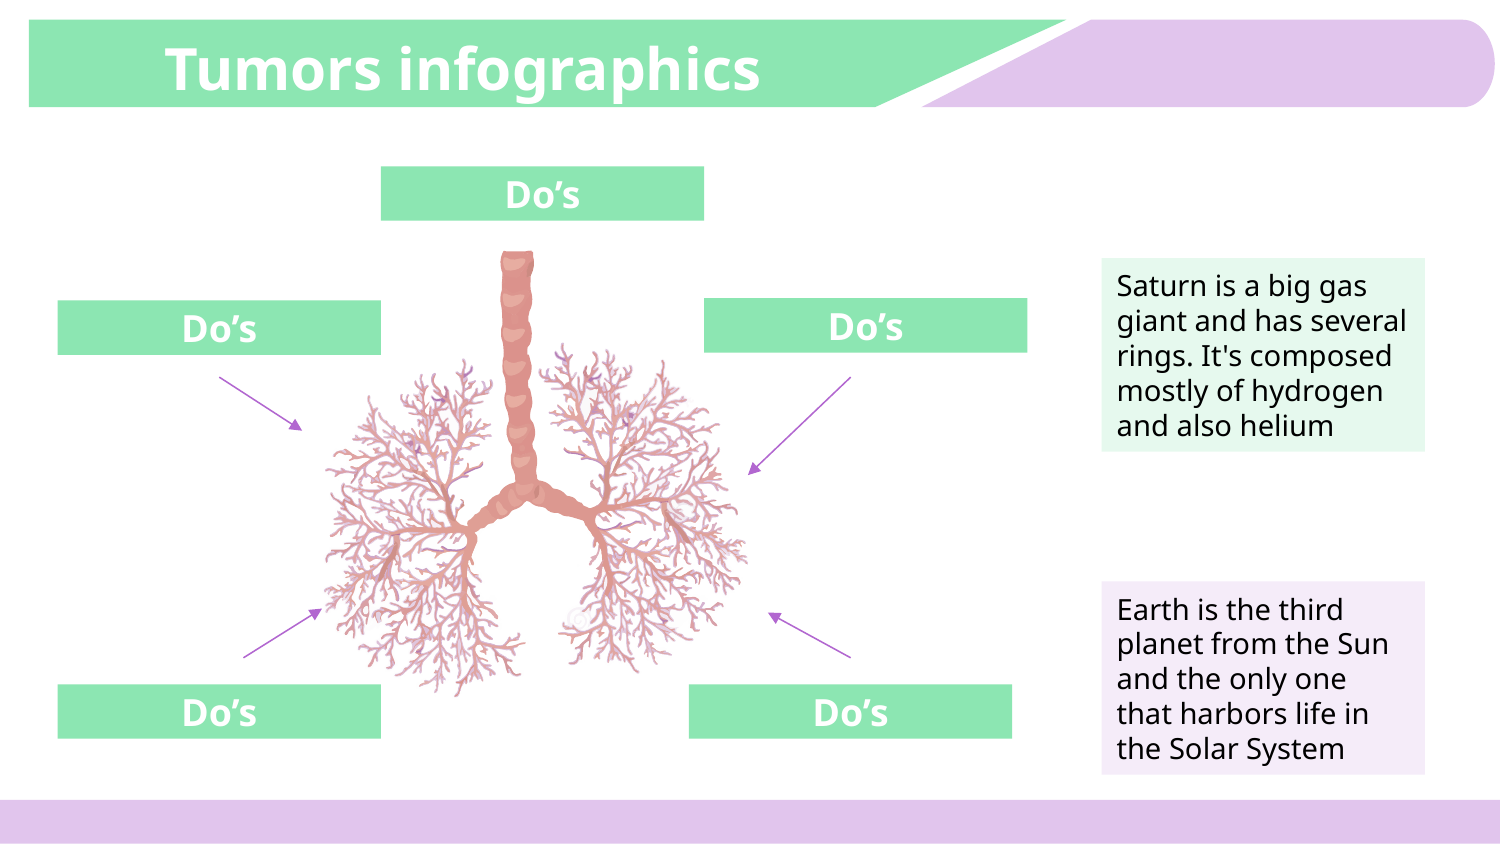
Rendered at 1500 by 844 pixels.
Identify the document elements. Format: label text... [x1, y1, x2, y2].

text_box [219, 376, 303, 431]
text_box Do’s [688, 684, 1013, 739]
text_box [747, 376, 851, 476]
title Tumors infographics [0, 36, 1138, 98]
text_box Do’s [57, 300, 316, 355]
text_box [767, 612, 851, 659]
text_box Earth is the third planet from the Sun and the only one that harbors life in the Solar System [1101, 581, 1425, 775]
picture [321, 250, 749, 700]
text_box Saturn is a big gas giant and has several rings. It's composed mostly of hydrogen and also helium [1101, 258, 1425, 452]
text_box Do’s [57, 684, 381, 739]
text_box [243, 608, 323, 659]
text_box Do’s [753, 298, 1028, 353]
text_box Do’s [380, 166, 705, 221]
